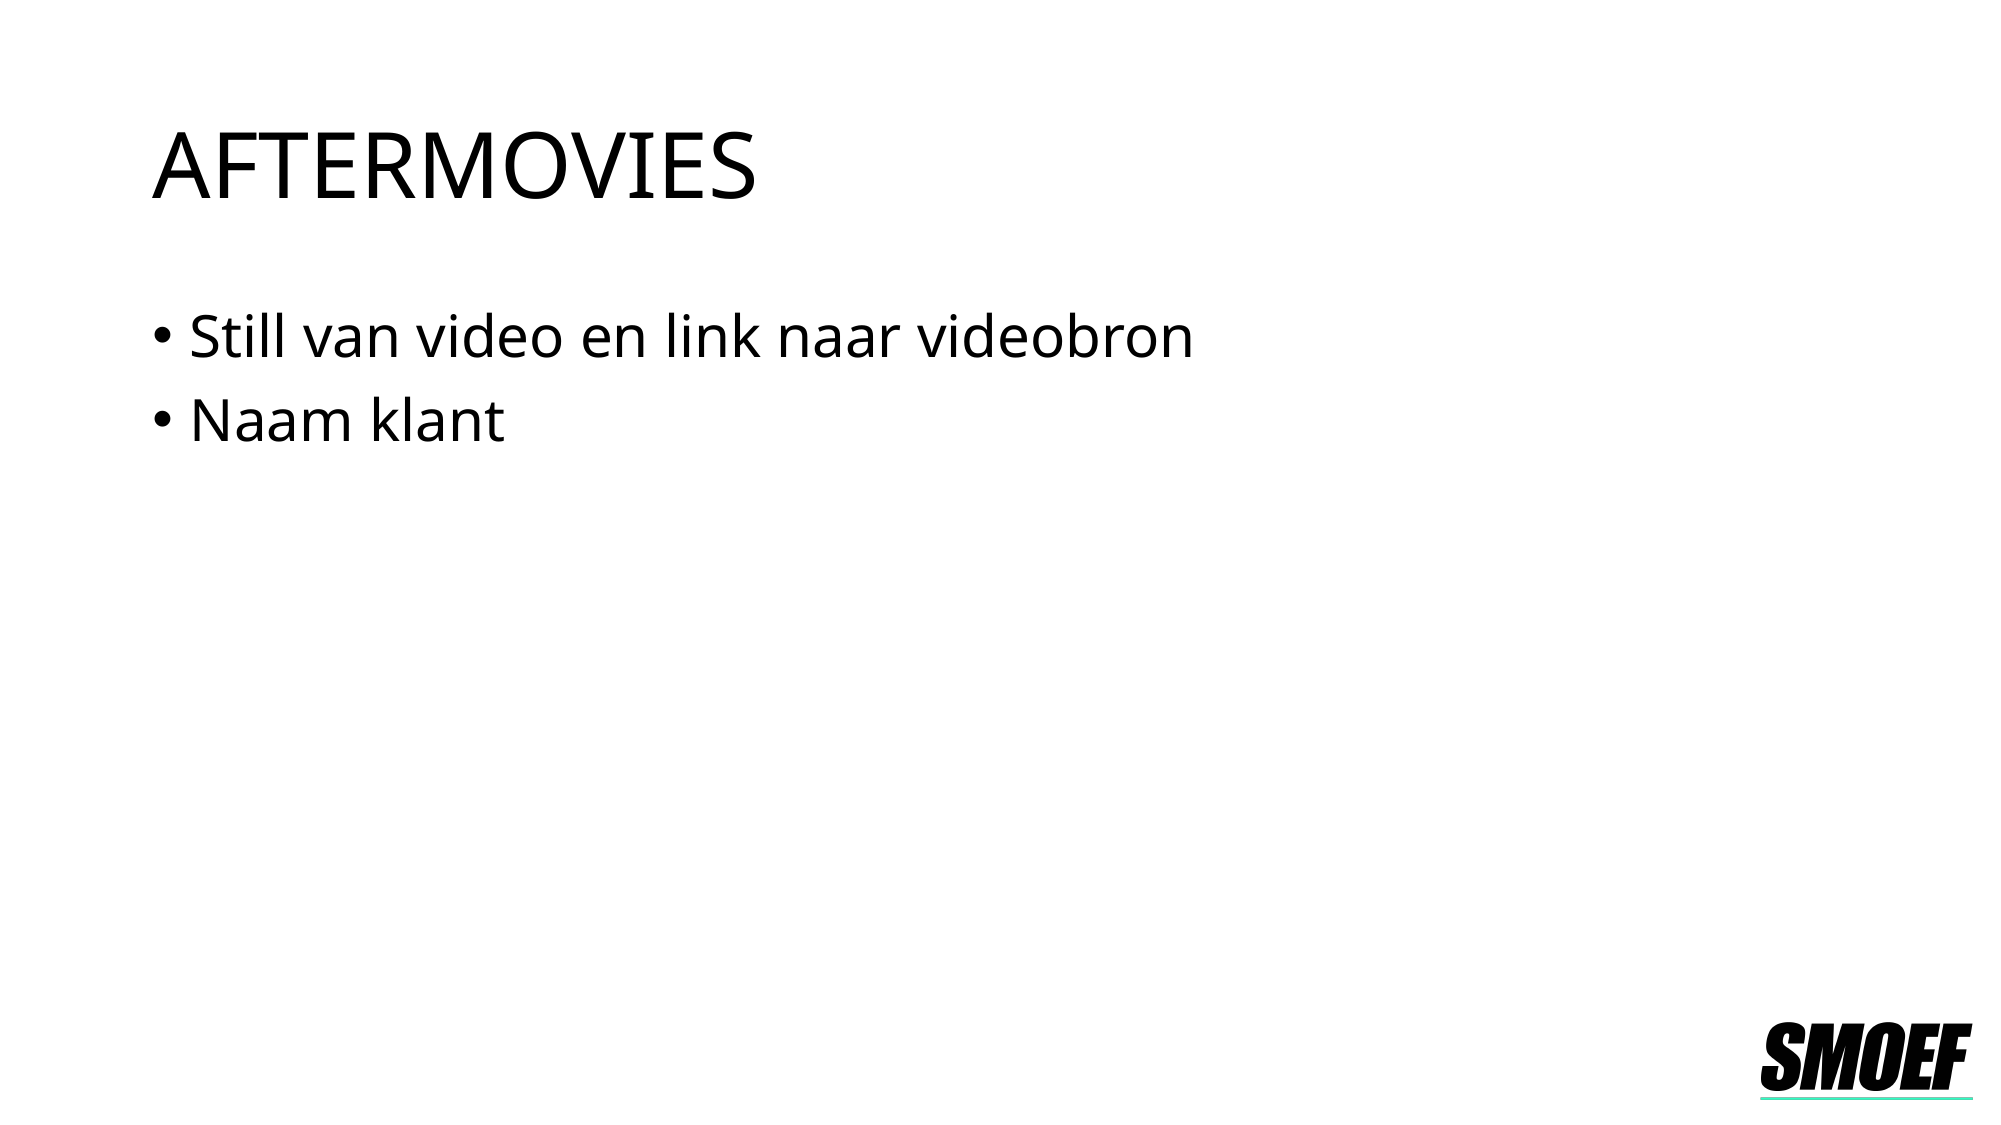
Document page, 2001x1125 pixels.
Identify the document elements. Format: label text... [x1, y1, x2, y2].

title AFTERMOVIES [137, 59, 1863, 278]
list Still van video en link naar videobron Naam klant [137, 299, 1863, 1014]
picture [1749, 1016, 1984, 1105]
